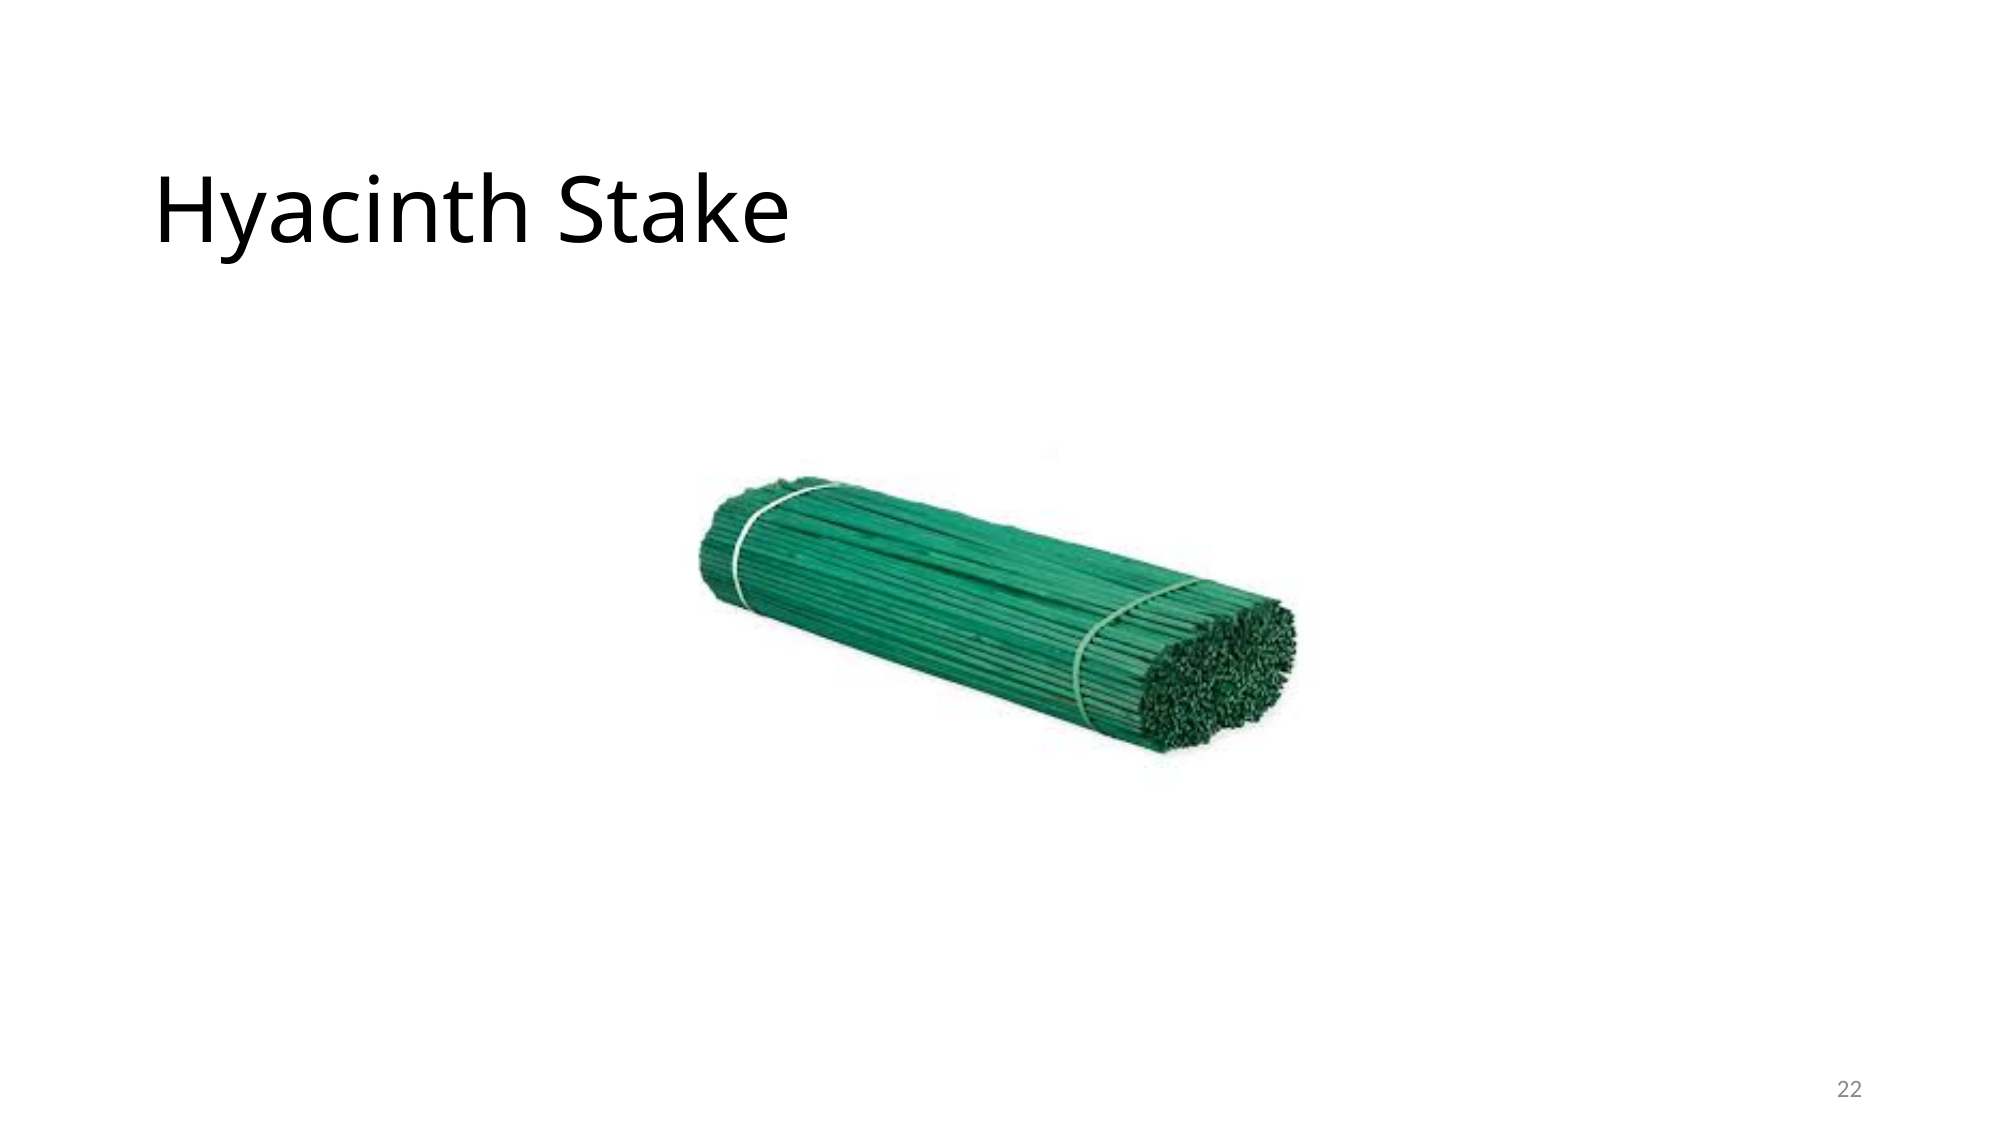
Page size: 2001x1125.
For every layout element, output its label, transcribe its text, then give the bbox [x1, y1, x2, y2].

slide_number 22 [1412, 1042, 1863, 1103]
title Hyacinth Stake [137, 59, 1863, 278]
picture [665, 443, 1335, 788]
